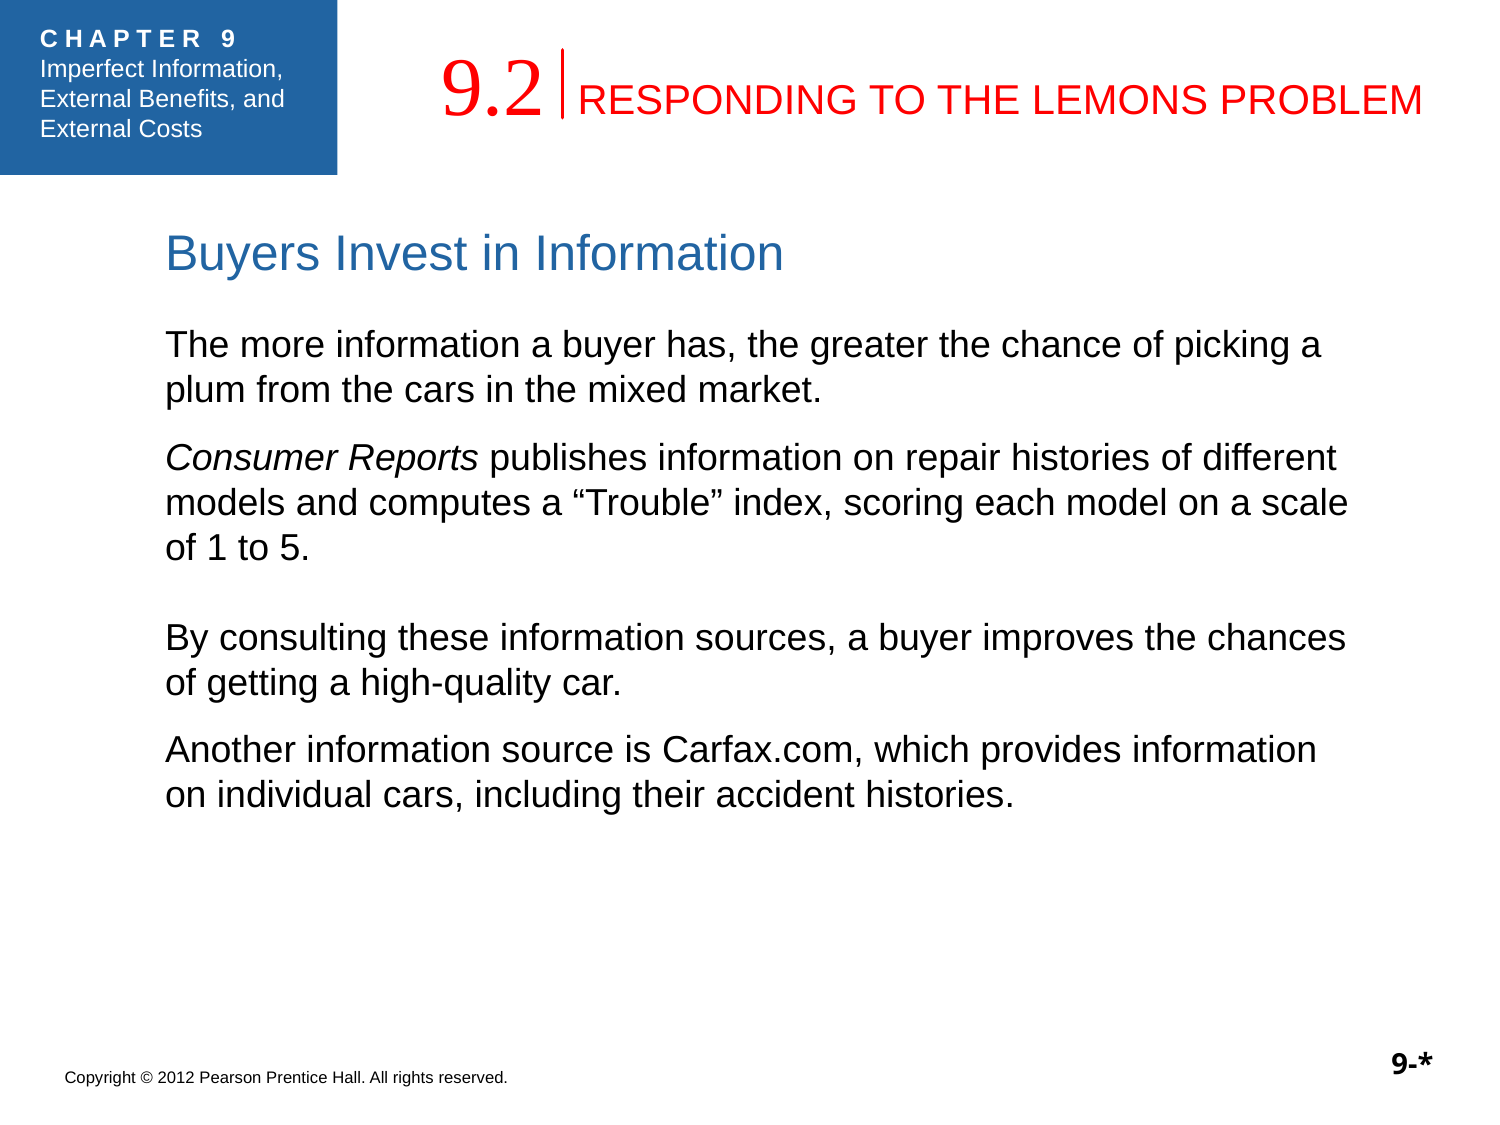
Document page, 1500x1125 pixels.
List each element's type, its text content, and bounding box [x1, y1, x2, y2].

text_box RESPONDING TO THE LEMONS PROBLEM [562, 37, 1463, 138]
text_box The more information a buyer has, the greater the chance of picking a plum from the cars in the mixed market. Consumer Reports publishes information on repair histories of different models and computes a “Trouble” index, scoring each model on a scale of 1 to 5. By consulting these information sources, a buyer improves the chances of getting a high-quality car. Another information source is Carfax.com, which provides information on individual cars, including their accident histories. [150, 312, 1375, 823]
text_box Buyers Invest in Information [150, 212, 1475, 288]
text_box 9.2 [426, 24, 561, 141]
